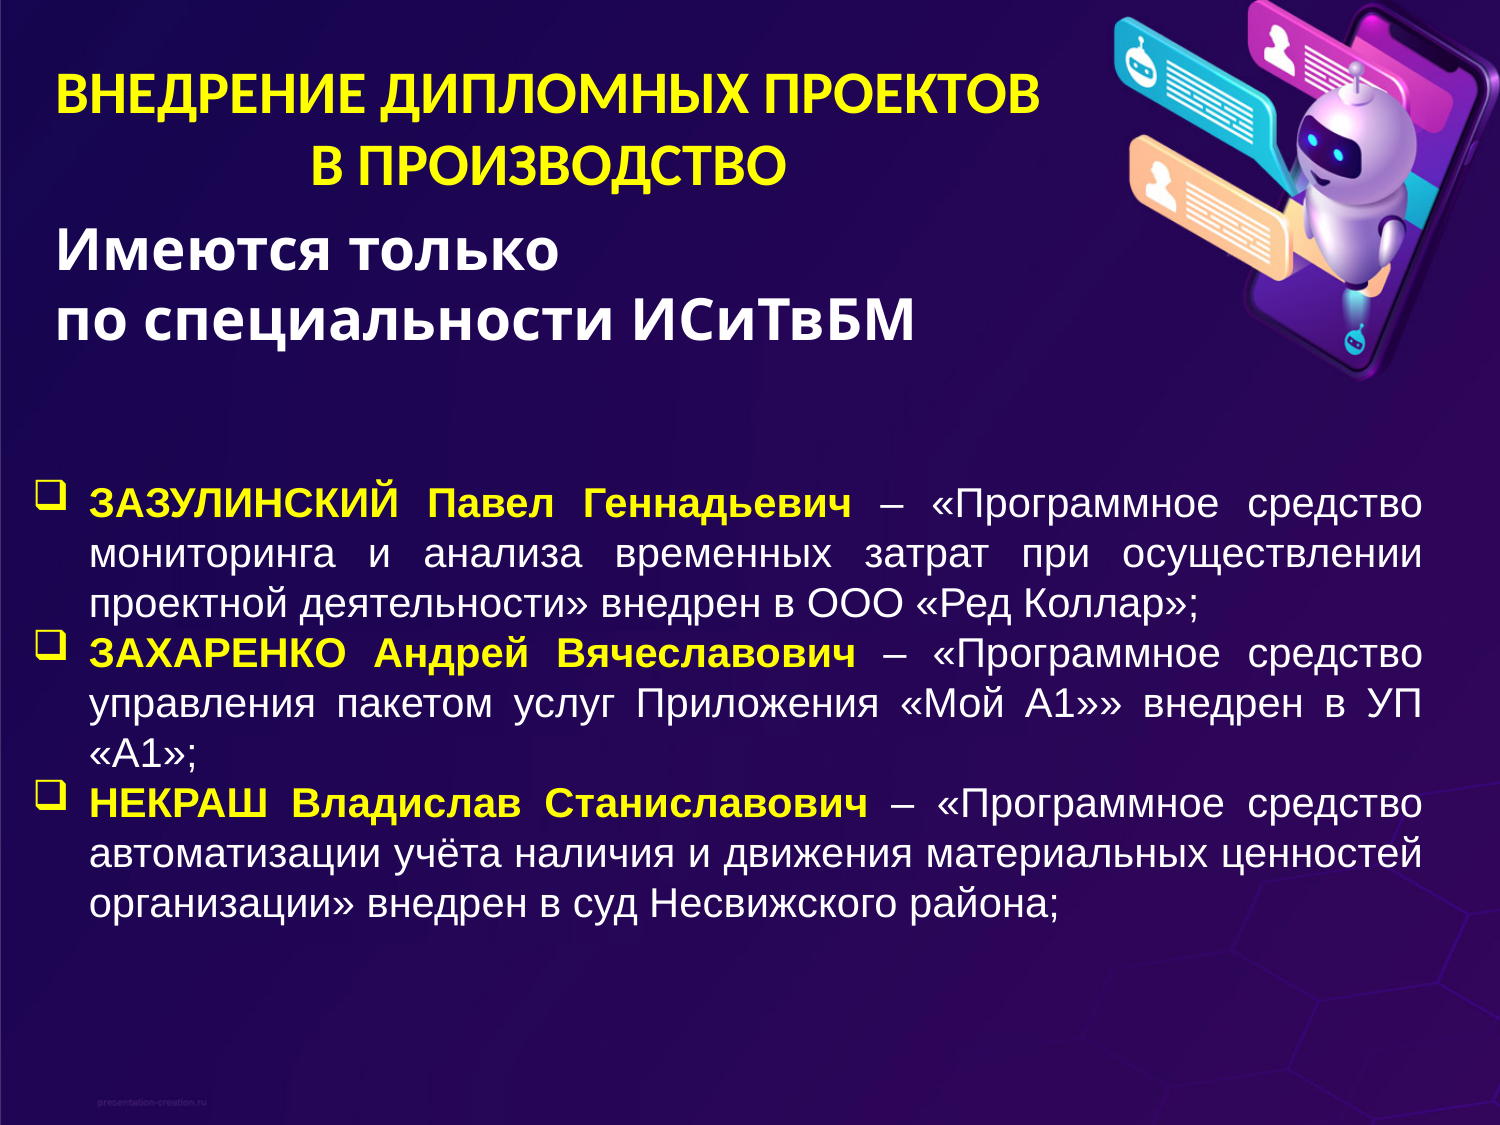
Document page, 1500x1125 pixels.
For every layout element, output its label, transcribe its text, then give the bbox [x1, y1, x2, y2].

picture [0, 0, 1500, 1125]
text_box ЗАЗУЛИНСКИЙ Павел Геннадьевич – «Программное средство мониторинга и анализа временных затрат при осуществлении проектной деятельности» внедрен в ООО «Ред Коллар»; ЗАХАРЕНКО Андрей Вячеславович – «Программное средство управления пакетом услуг Приложения «Мой А1»» внедрен в УП «А1»; НЕКРАШ Владислав Станиславович – «Программное средство автоматизации учёта наличия и движения материальных ценностей организации» внедрен в суд Несвижского района; [17, 468, 1439, 933]
title ВНЕДРЕНИЕ ДИПЛОМНЫХ ПРОЕКТОВ В ПРОИЗВОДСТВО [17, 30, 1081, 220]
text_box Имеются только по специальности ИСиТвБМ [39, 205, 1128, 360]
